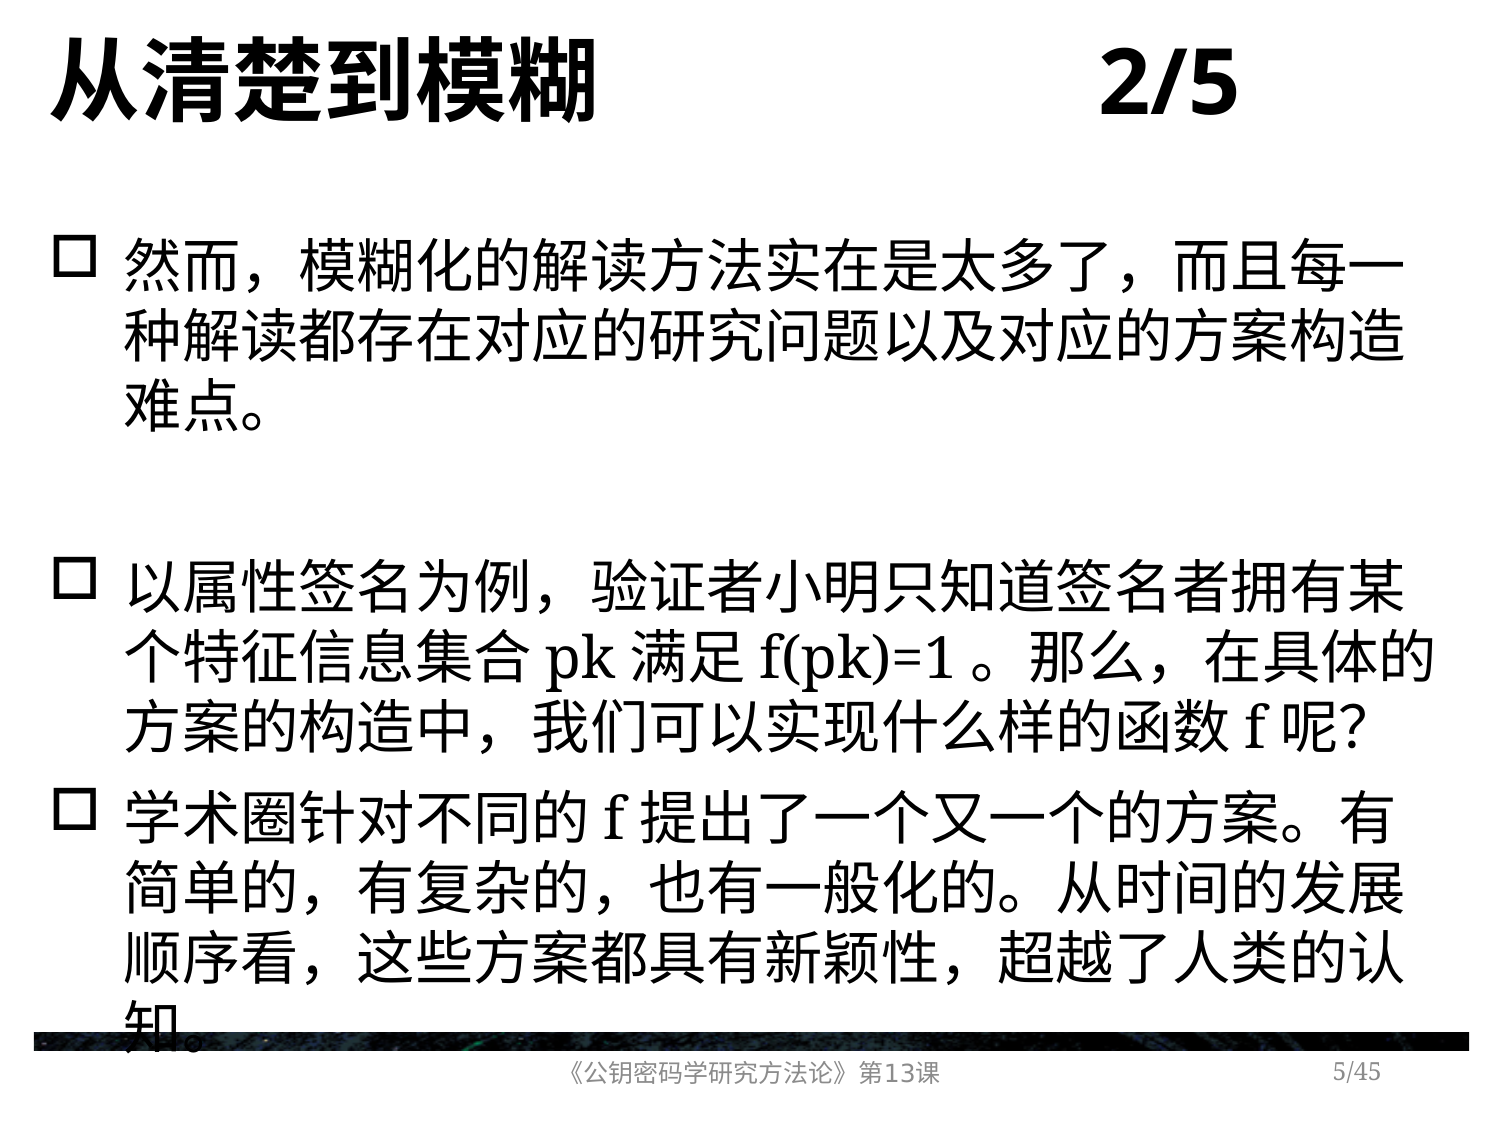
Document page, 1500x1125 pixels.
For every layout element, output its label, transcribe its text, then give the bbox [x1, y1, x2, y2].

title 从清楚到模糊 2/5 [33, 27, 1470, 166]
slide_number /45 [1059, 1042, 1397, 1103]
footer 《公钥密码学研究方法论》第13课 [496, 1042, 1004, 1103]
list 然而，模糊化的解读方法实在是太多了，而且每一种解读都存在对应的研究问题以及对应的方案构造难点。 以属性签名为例，验证者小明只知道签名者拥有某个特征信息集合pk满足f(pk)=1。那么，在具体的方案的构造中，我们可以实现什么样的函数f呢？ 学术圈针对不同的f提出了一个又一个的方案。有简单的，有复杂的，也有一般化的。从时间的发展顺序看，这些方案都具有新颖性，超越了人类的认知。 [33, 221, 1470, 1008]
picture [33, 1032, 1470, 1051]
